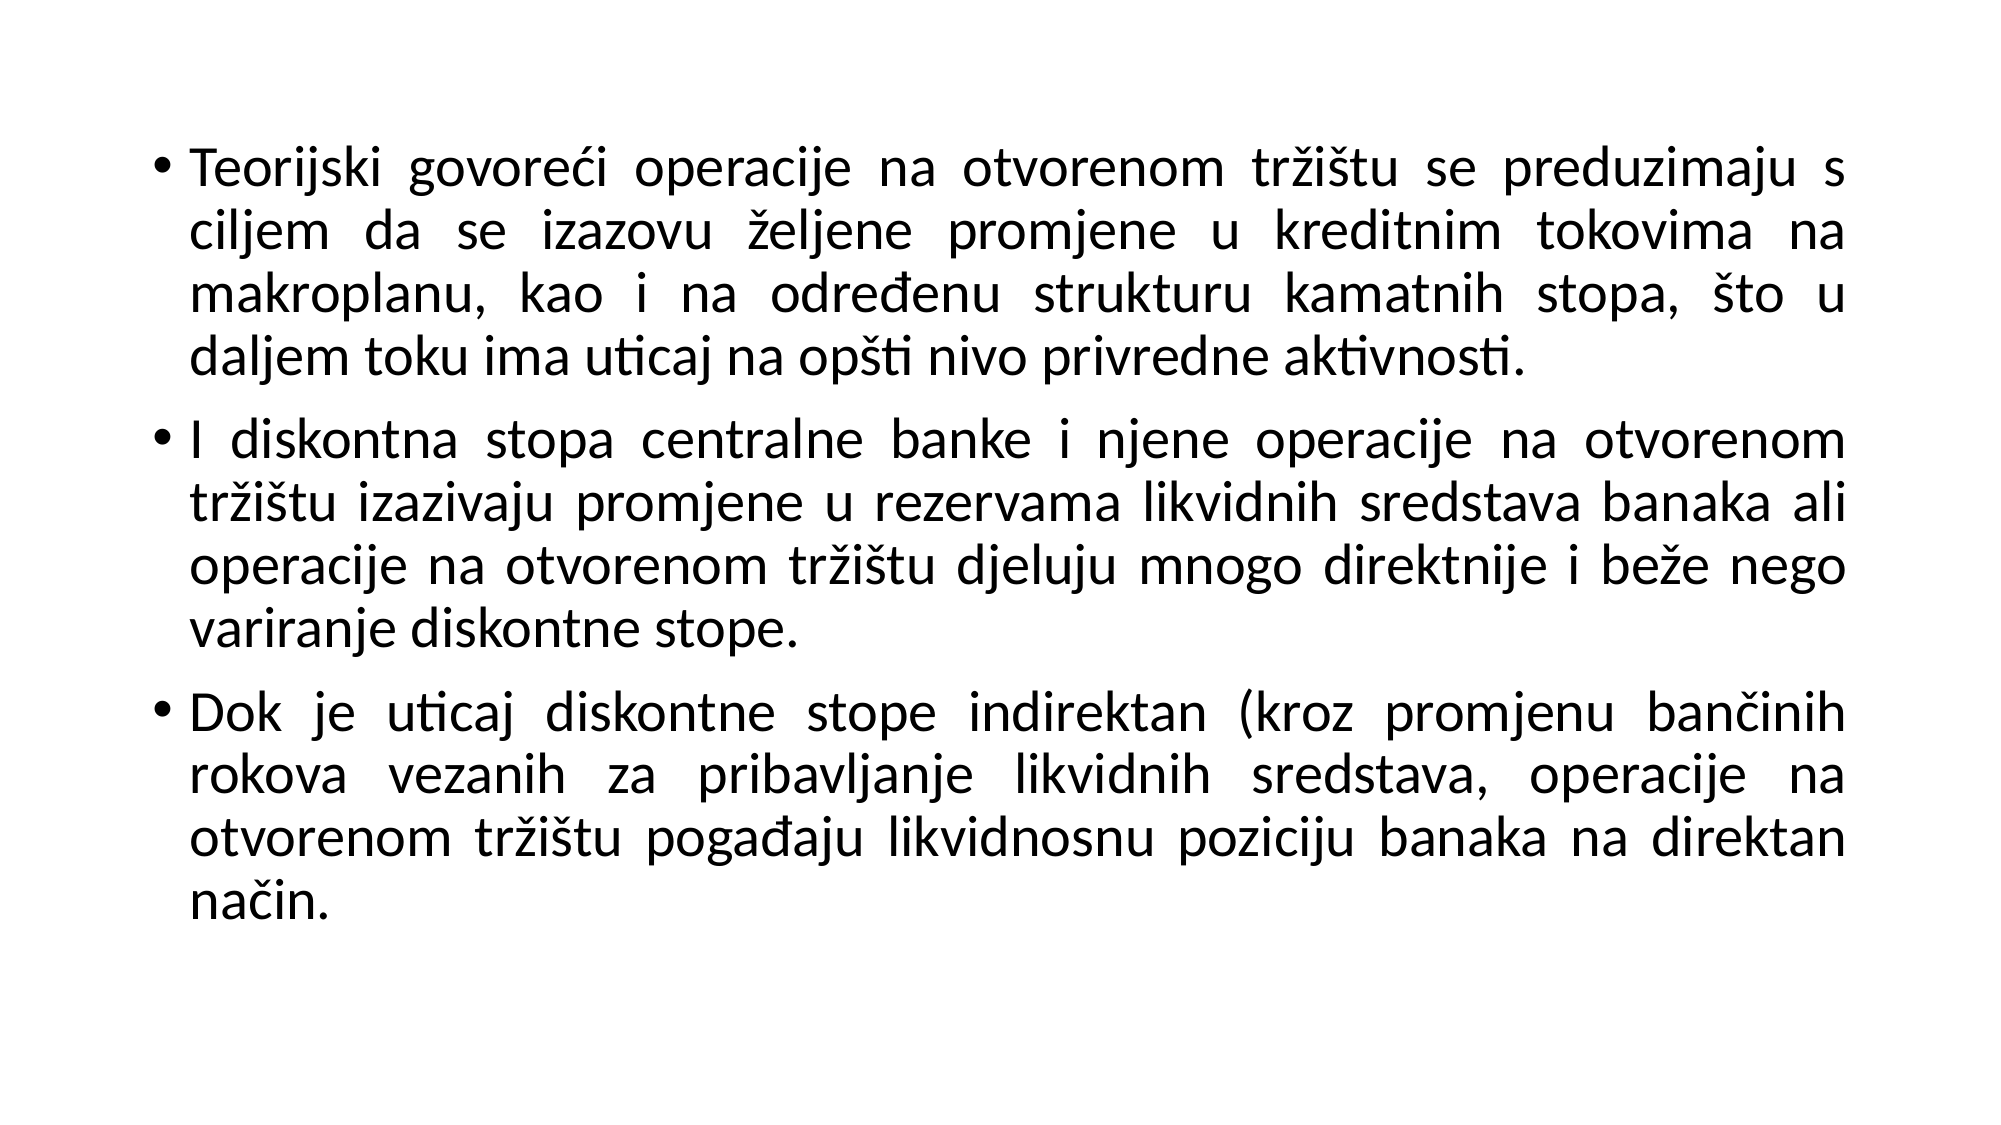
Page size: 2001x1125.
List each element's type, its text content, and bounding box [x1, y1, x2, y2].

list Teorijski govoreći operacije na otvorenom tržištu se preduzimaju s ciljem da se izazovu željene promjene u kreditnim tokovima na makroplanu, kao i na određenu strukturu kamatnih stopa, što u daljem toku ima uticaj na opšti nivo privredne aktivnosti. I diskontna stopa centralne banke i njene operacije na otvorenom tržištu izazivaju promjene u rezervama likvidnih sredstava banaka ali operacije na otvorenom tržištu djeluju mnogo direktnije i beže nego variranje diskontne stope. Dok je uticaj diskontne stope indirektan (kroz promjenu bančinih rokova vezanih za pribavljanje likvidnih sredstava, operacije na otvorenom tržištu pogađaju likvidnosnu poziciju banaka na direktan način. [137, 128, 1863, 1014]
